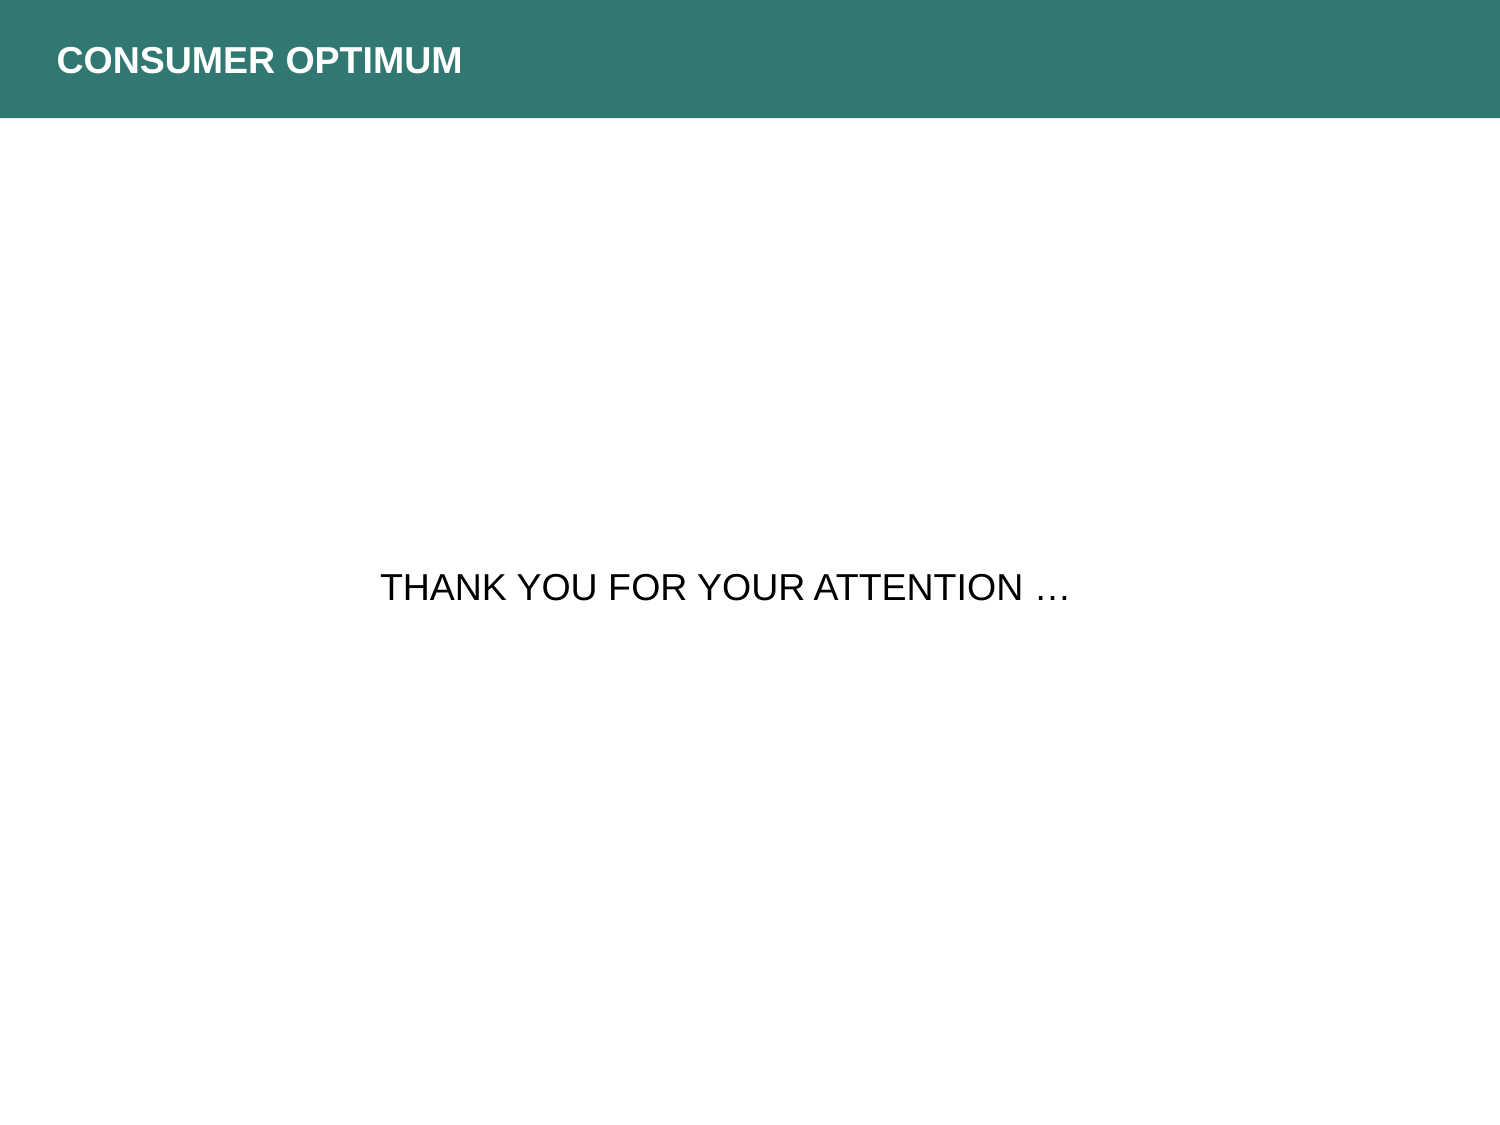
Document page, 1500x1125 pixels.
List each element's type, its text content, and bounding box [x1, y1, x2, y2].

text_box CONSUMER OPTIMUM [0, 0, 1500, 120]
text_box THANK YOU FOR YOUR ATTENTION … [107, 555, 1344, 616]
